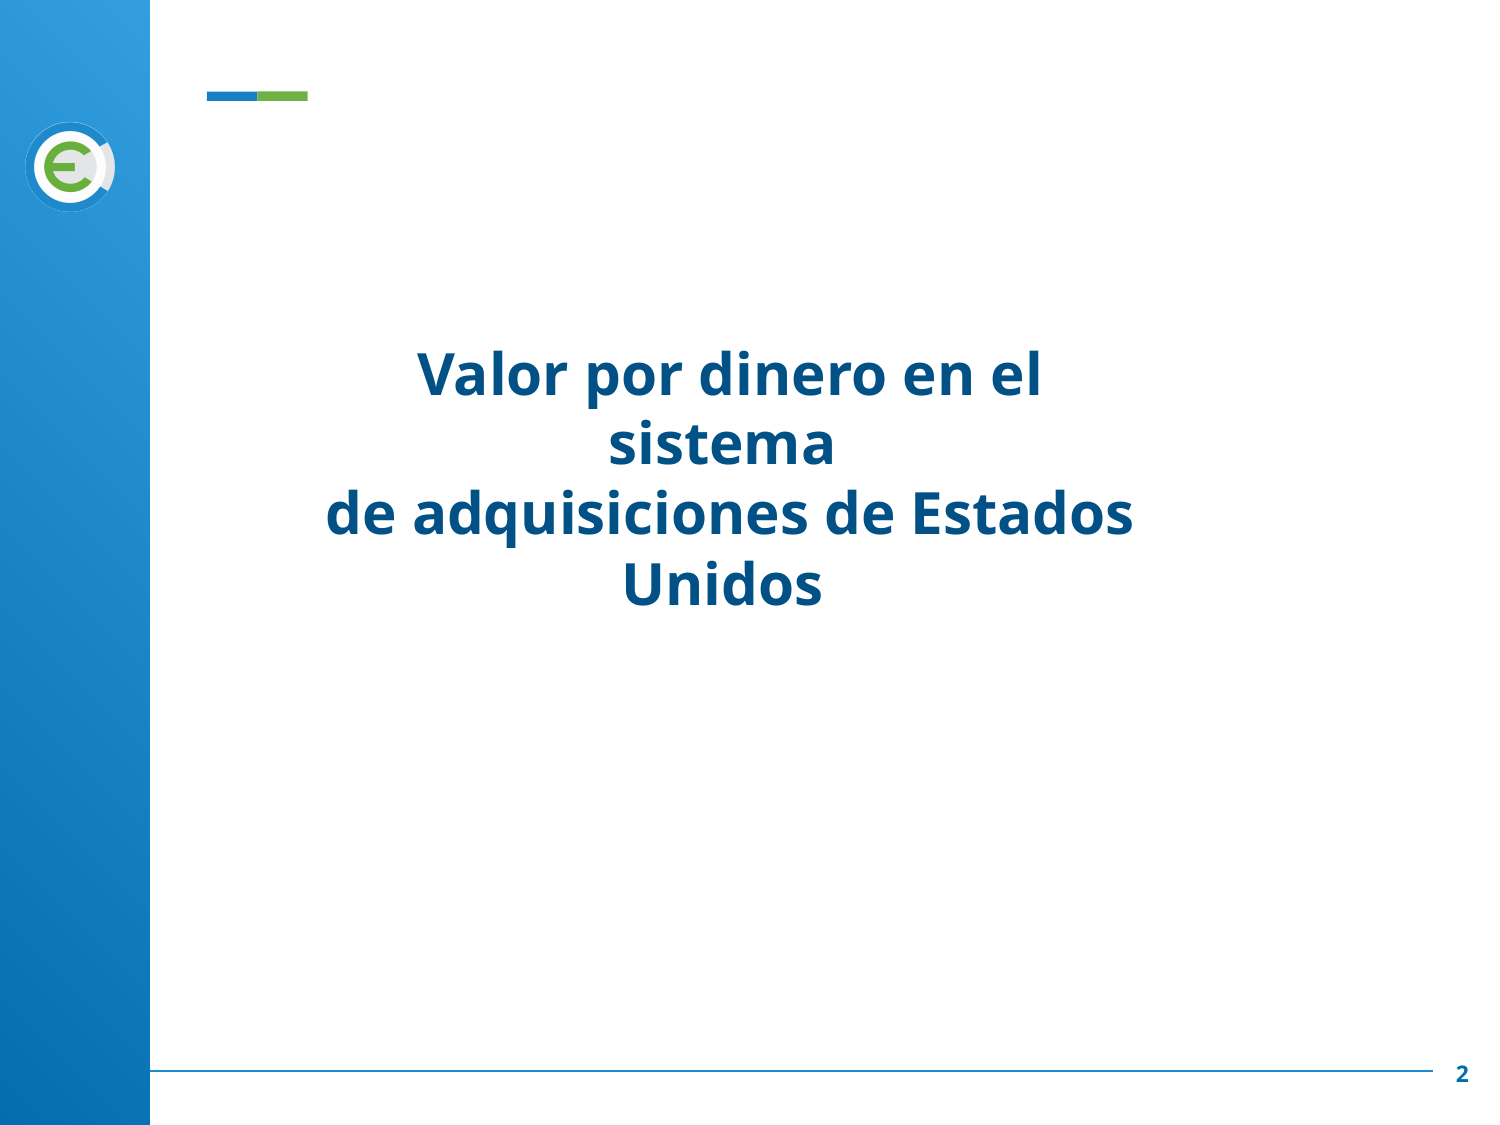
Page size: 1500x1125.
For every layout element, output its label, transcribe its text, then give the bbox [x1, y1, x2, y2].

text_box Valor por dinero en el sistema de adquisiciones de Estados Unidos [310, 340, 1151, 613]
picture [19, 116, 121, 218]
